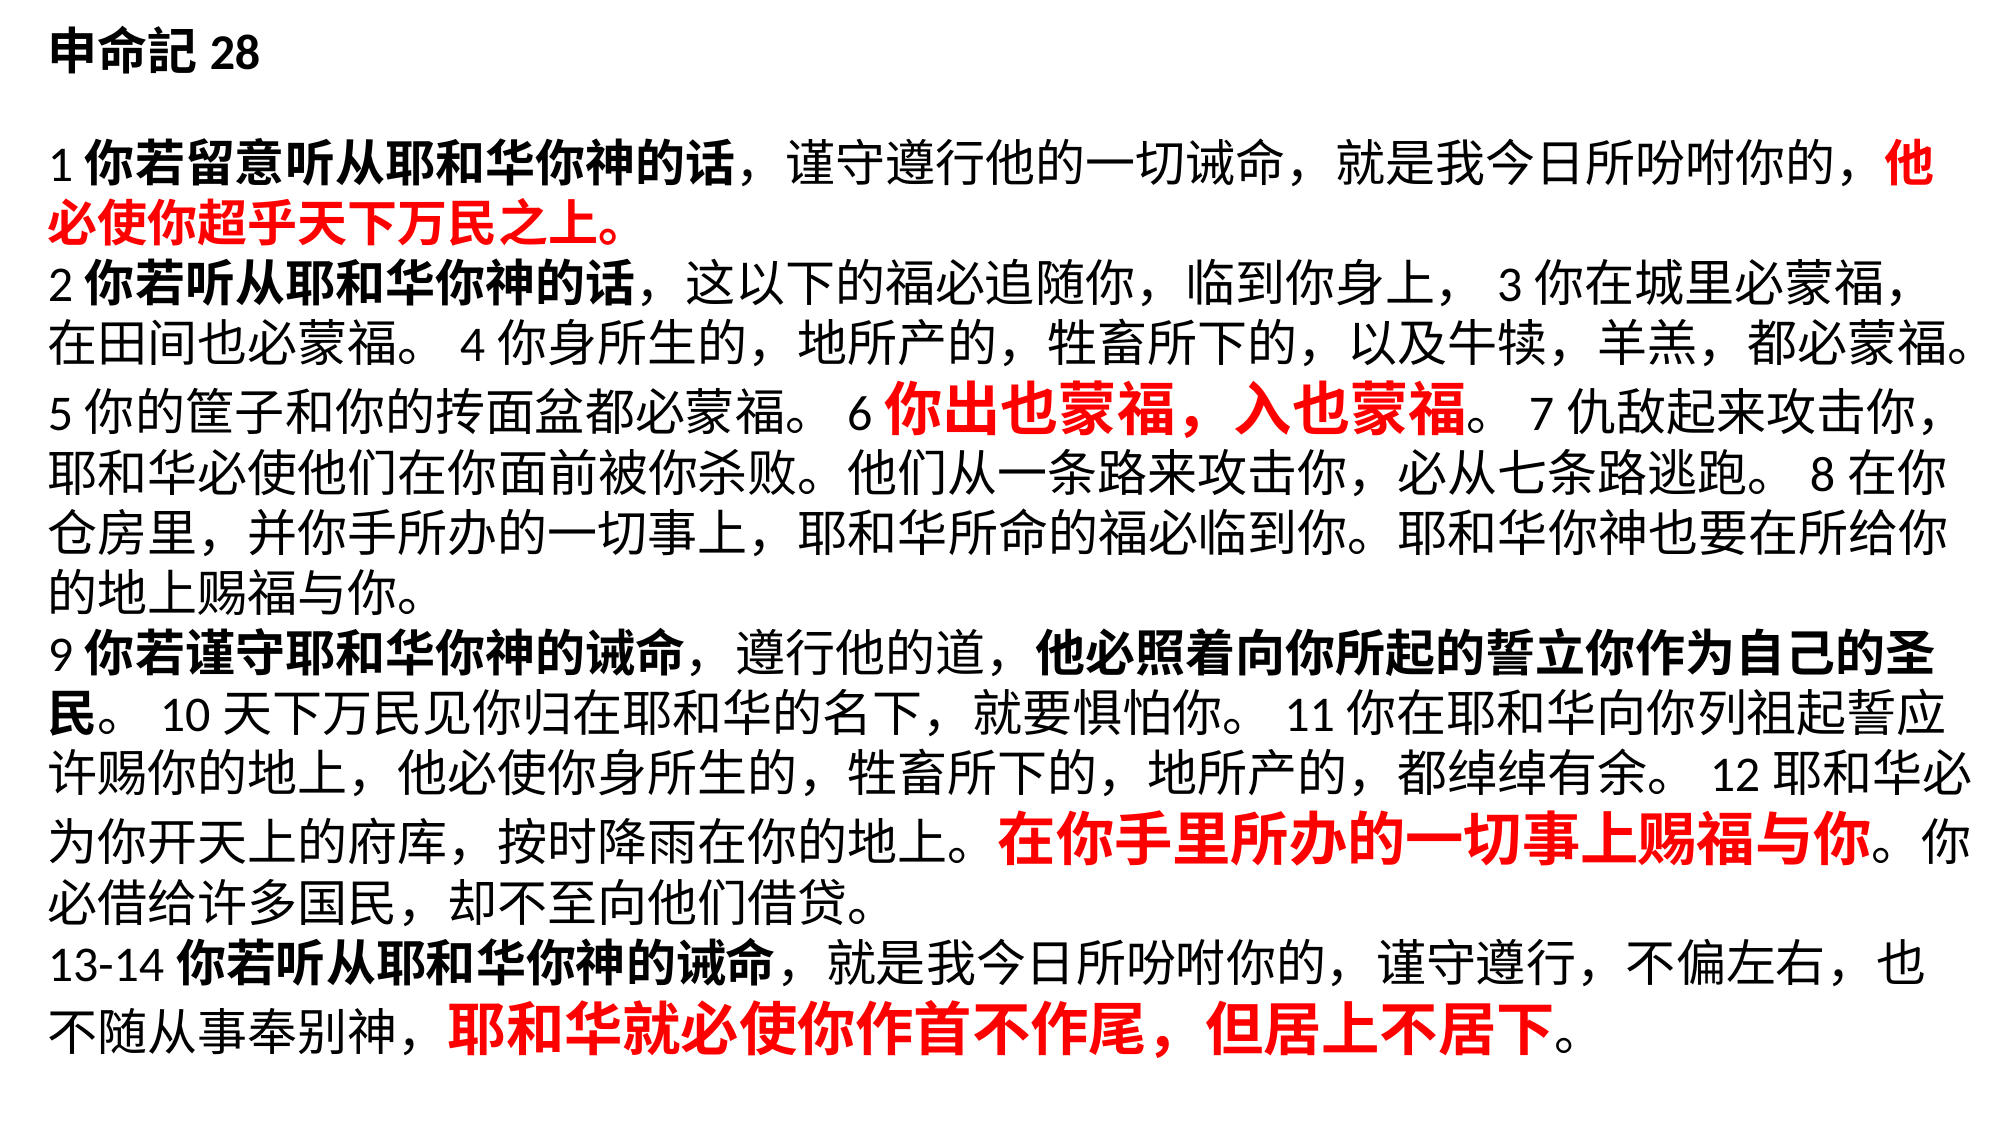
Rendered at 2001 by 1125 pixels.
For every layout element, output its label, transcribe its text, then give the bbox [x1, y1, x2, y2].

text_box 申命記28 1你若留意听从耶和华你神的话，谨守遵行他的一切诫命，就是我今日所吩咐你的，他必使你超乎天下万民之上。 2你若听从耶和华你神的话，这以下的福必追随你，临到你身上，3你在城里必蒙福，在田间也必蒙福。4你身所生的，地所产的，牲畜所下的，以及牛犊，羊羔，都必蒙福。5你的筐子和你的抟面盆都必蒙福。6你出也蒙福，入也蒙福。7仇敌起来攻击你，耶和华必使他们在你面前被你杀败。他们从一条路来攻击你，必从七条路逃跑。8在你仓房里，并你手所办的一切事上，耶和华所命的福必临到你。耶和华你神也要在所给你的地上赐福与你。 9你若谨守耶和华你神的诫命，遵行他的道，他必照着向你所起的誓立你作为自己的圣民。10天下万民见你归在耶和华的名下，就要惧怕你。11你在耶和华向你列祖起誓应许赐你的地上，他必使你身所生的，牲畜所下的，地所产的，都绰绰有余。12耶和华必为你开天上的府库，按时降雨在你的地上。在你手里所办的一切事上赐福与你。你必借给许多国民，却不至向他们借贷。 13-14你若听从耶和华你神的诫命，就是我今日所吩咐你的，谨守遵行，不偏左右，也不随从事奉别神，耶和华就必使你作首不作尾，但居上不居下。 [33, 11, 1990, 1070]
